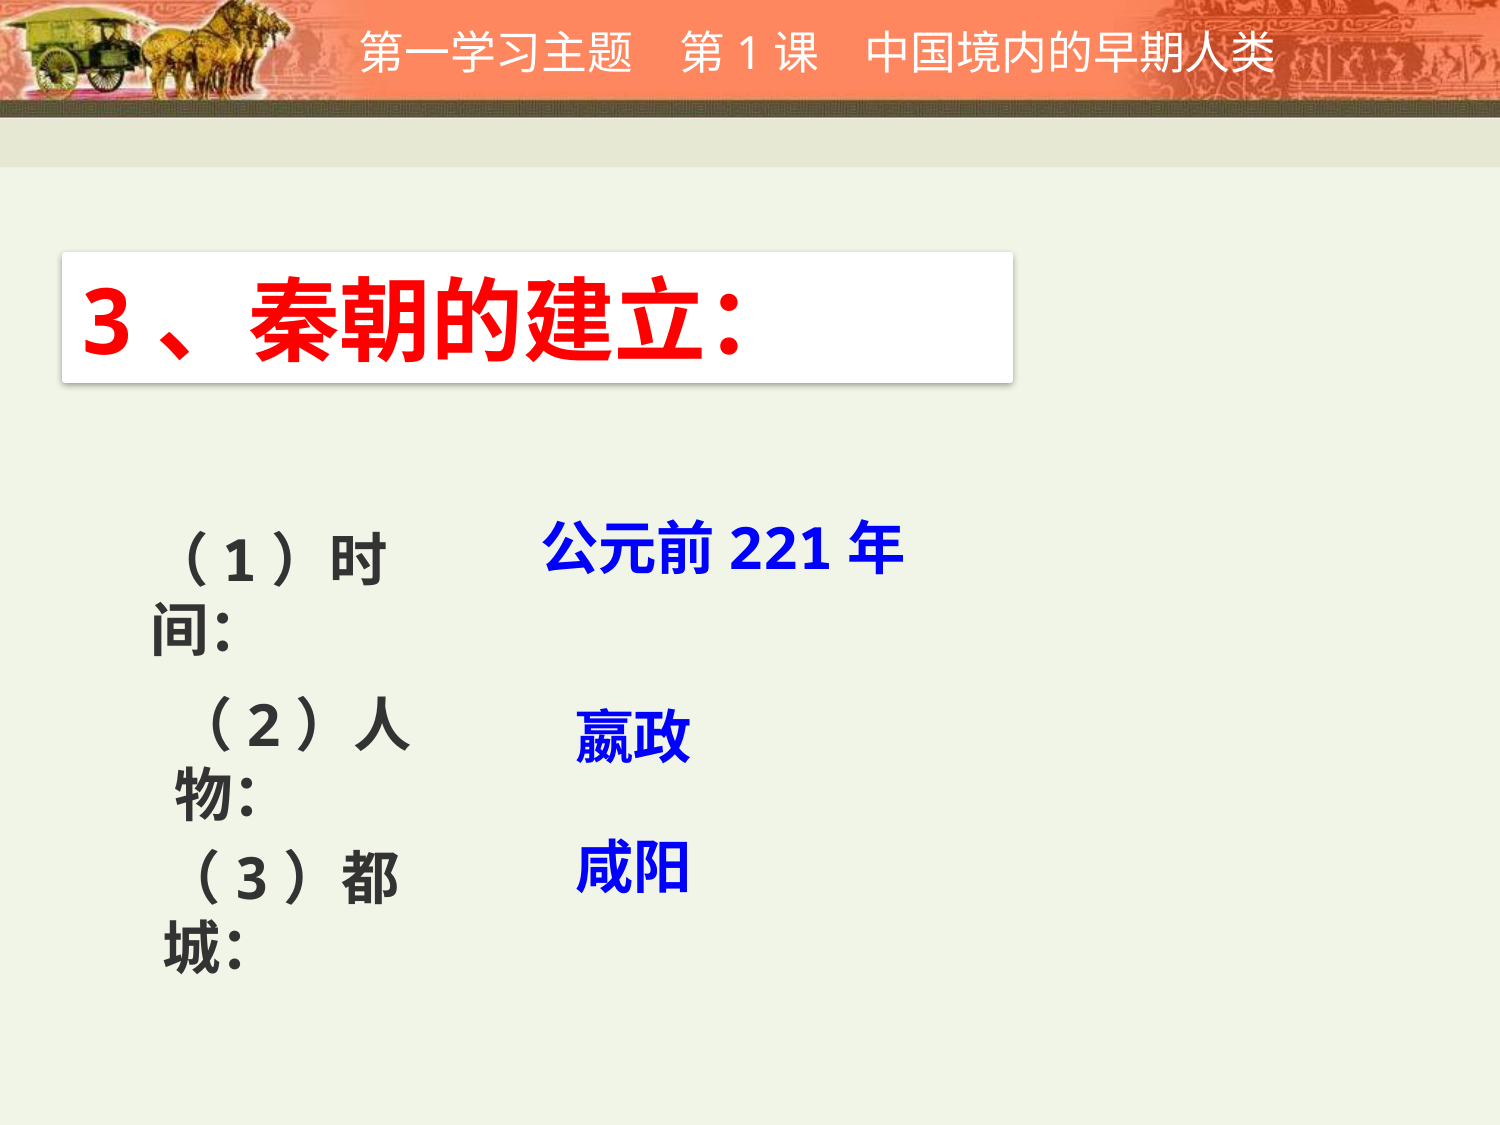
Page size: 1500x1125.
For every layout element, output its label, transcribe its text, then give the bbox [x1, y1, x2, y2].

text_box （1）时间： [135, 515, 514, 670]
text_box 3、秦朝的建立： [62, 252, 1013, 383]
text_box （2）人物： [159, 680, 538, 836]
text_box 公元前221年 [525, 503, 927, 589]
text_box 嬴政 [560, 692, 798, 778]
picture [0, 168, 1500, 1125]
picture [0, 0, 1500, 119]
text_box 咸阳 [560, 822, 798, 908]
text_box （3）都城： [147, 834, 526, 989]
